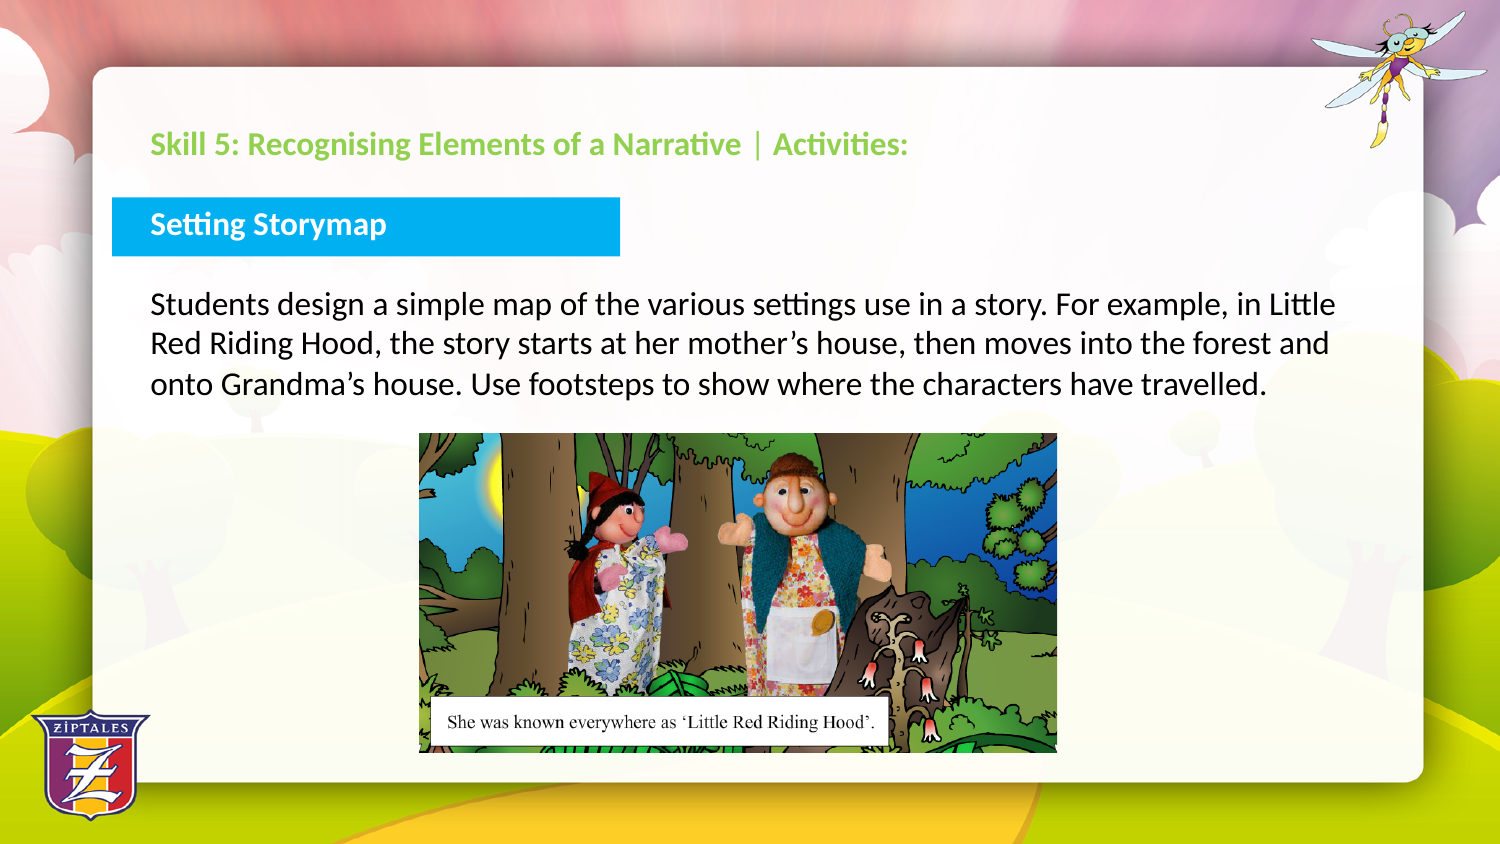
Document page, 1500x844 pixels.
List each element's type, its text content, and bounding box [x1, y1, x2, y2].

picture [0, 0, 1500, 844]
text_box [110, 195, 135, 258]
text_box Skill 5: Recognising Elements of a Narrative | Activities: Setting Storymap Students design a simple map of the various settings use in a story. For example, in Little Red Riding Hood, the story starts at her mother’s house, then moves into the forest and onto Grandma’s house. Use footsteps to show where the characters have travelled. [135, 114, 1388, 409]
